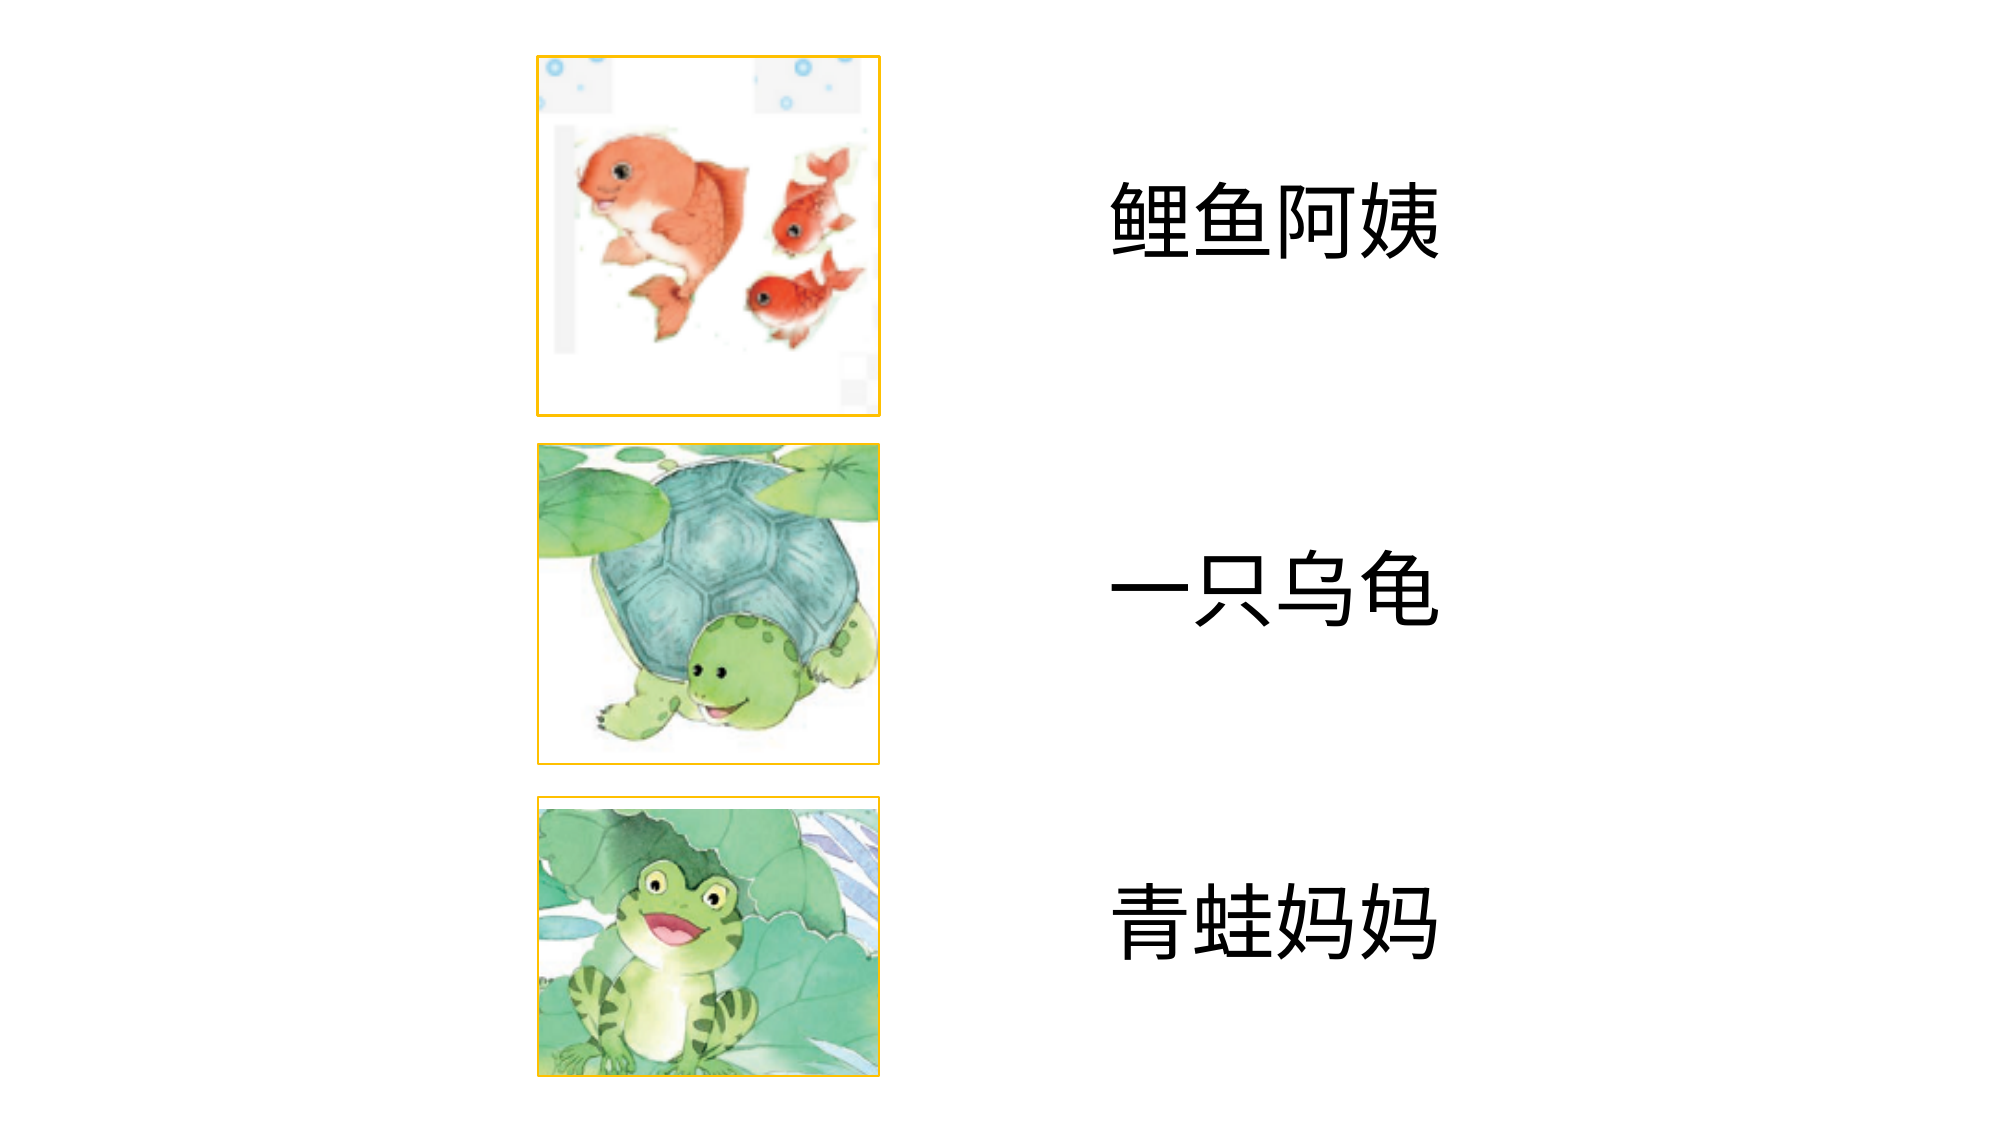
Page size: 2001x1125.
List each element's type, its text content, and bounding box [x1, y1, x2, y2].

picture [538, 57, 879, 415]
picture [538, 798, 879, 1076]
picture [538, 445, 879, 764]
text_box 青蛙妈妈 [1093, 862, 1523, 978]
text_box 鲤鱼阿姨 [1093, 161, 1523, 277]
text_box 一只乌龟 [1093, 530, 1523, 646]
